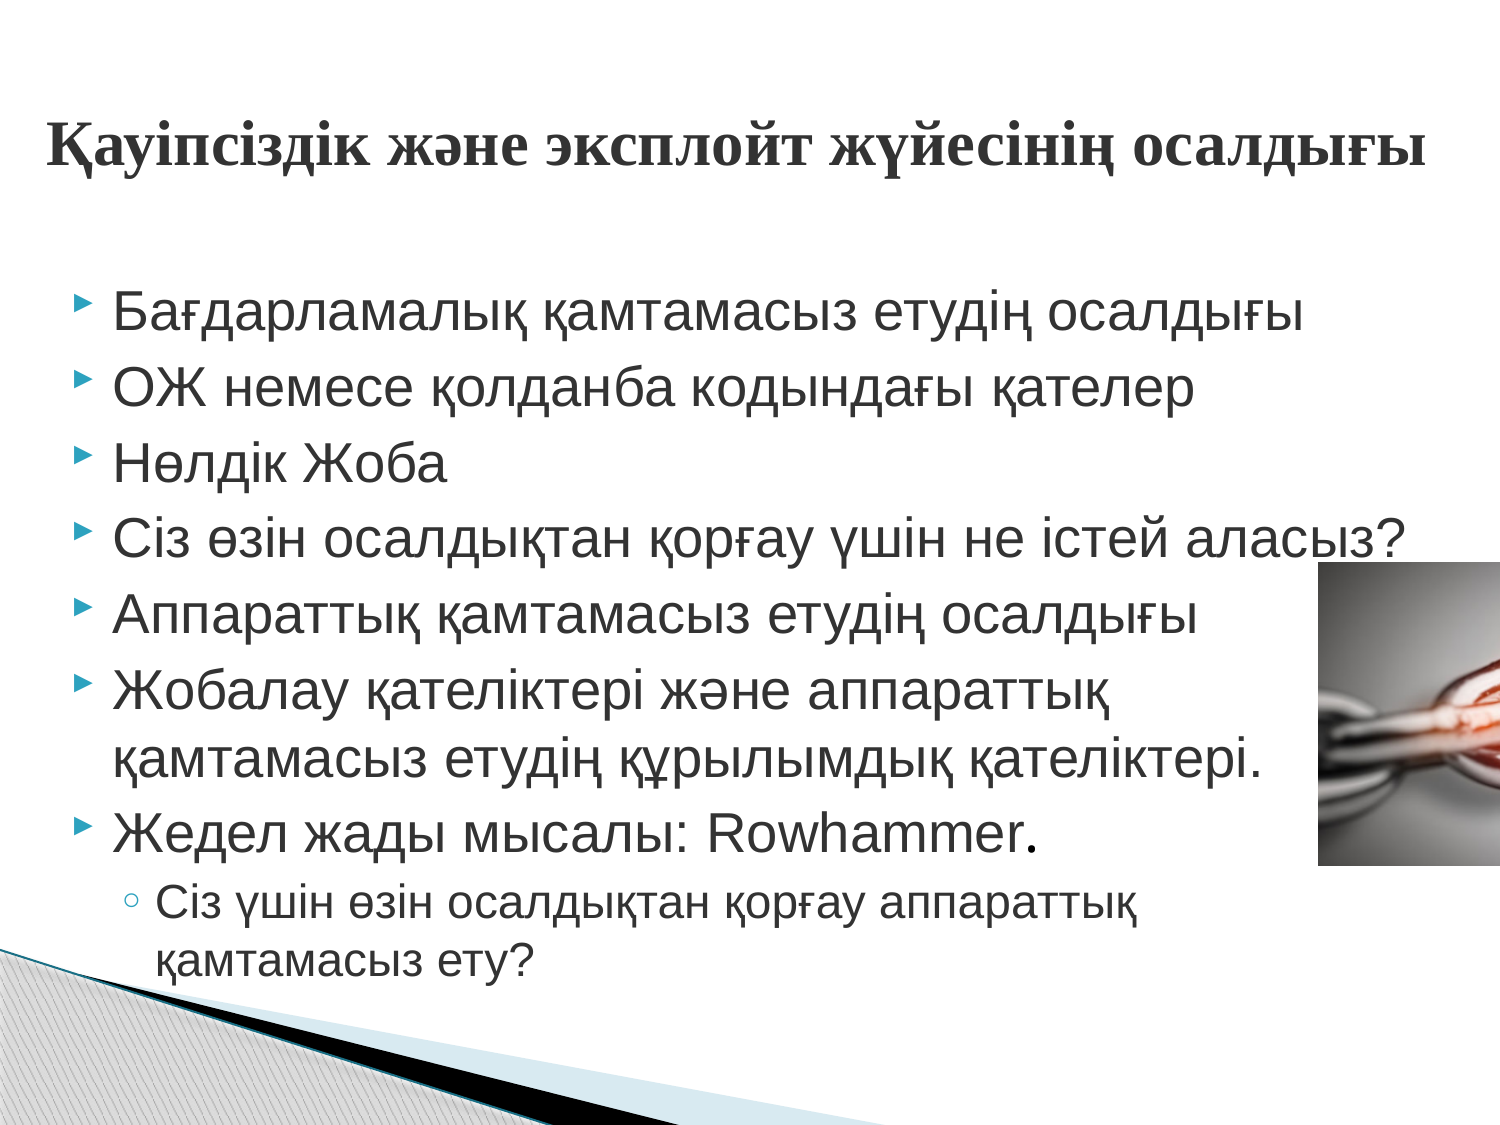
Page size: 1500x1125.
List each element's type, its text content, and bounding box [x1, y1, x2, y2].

title Қауіпсіздік және эксплойт жүйесінің осалдығы [31, 53, 1471, 191]
list Бағдарламалық қамтамасыз етудің осалдығы ОЖ немесе қолданба кодындағы қателер Нөлдік Жоба Сіз өзін осалдықтан қорғау үшін не істей аласыз? Аппараттық қамтамасыз етудің осалдығы Жобалау қателіктері және аппараттық қамтамасыз етудің құрылымдық қателіктері. Жедел жады мысалы: Rowhammer. Сіз үшін өзін осалдықтан қорғау аппараттық қамтамасыз ету? [38, 266, 1435, 1011]
picture [1318, 562, 1500, 866]
